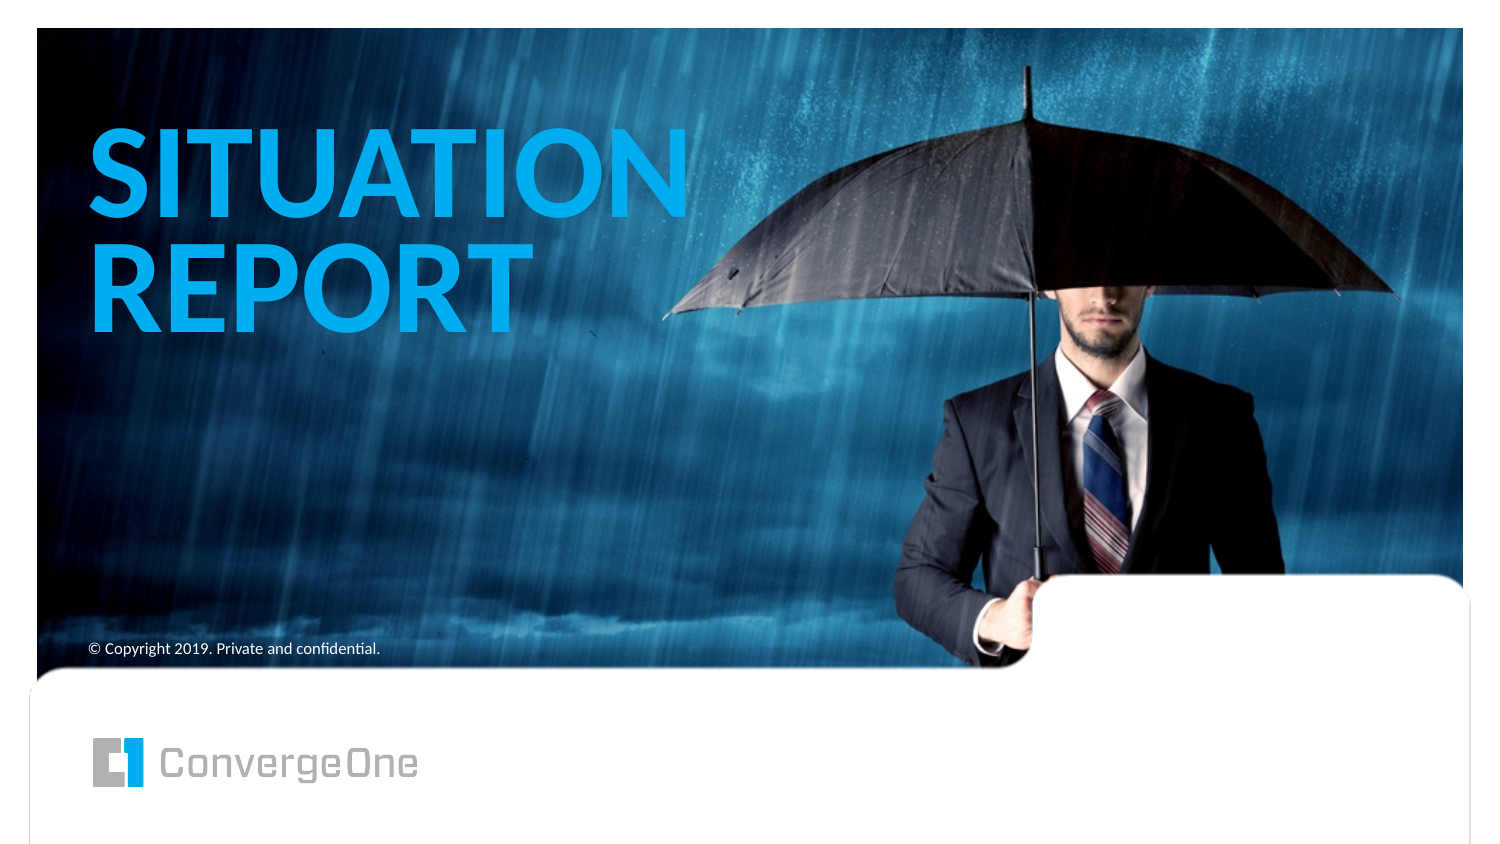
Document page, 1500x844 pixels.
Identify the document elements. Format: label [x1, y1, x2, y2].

picture [37, 28, 1463, 570]
text_box [0, 570, 1500, 844]
